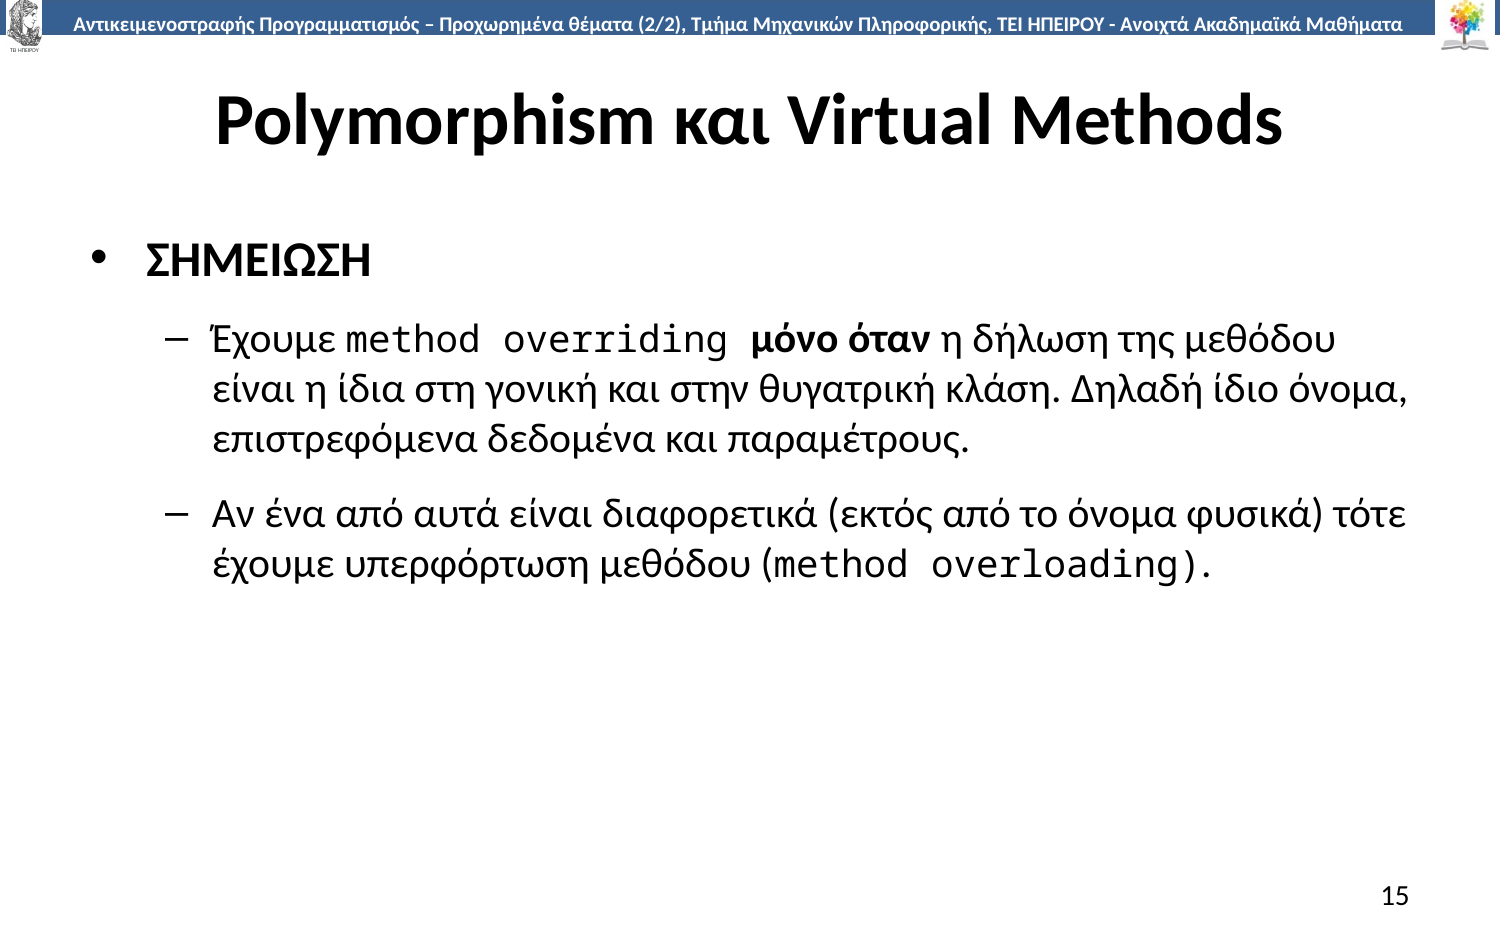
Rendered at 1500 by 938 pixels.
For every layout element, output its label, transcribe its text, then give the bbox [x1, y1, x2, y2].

picture [6, 0, 42, 54]
title Polymorphism και Virtual Methods [75, 37, 1425, 194]
slide_number 15 [1074, 868, 1425, 919]
list ΣΗΜΕΙΩΣΗ Έχουμε method overriding μόνο όταν η δήλωση της μεθόδου είναι η ίδια στη γονική και στην θυγατρική κλάση. Δηλαδή ίδιο όνομα, επιστρεφόμενα δεδομένα και παραμέτρους. Αν ένα από αυτά είναι διαφορετικά (εκτός από το όνομα φυσικά) τότε έχουμε υπερφόρτωση μεθόδου (method overloading). [75, 218, 1425, 838]
picture [1435, 0, 1495, 52]
